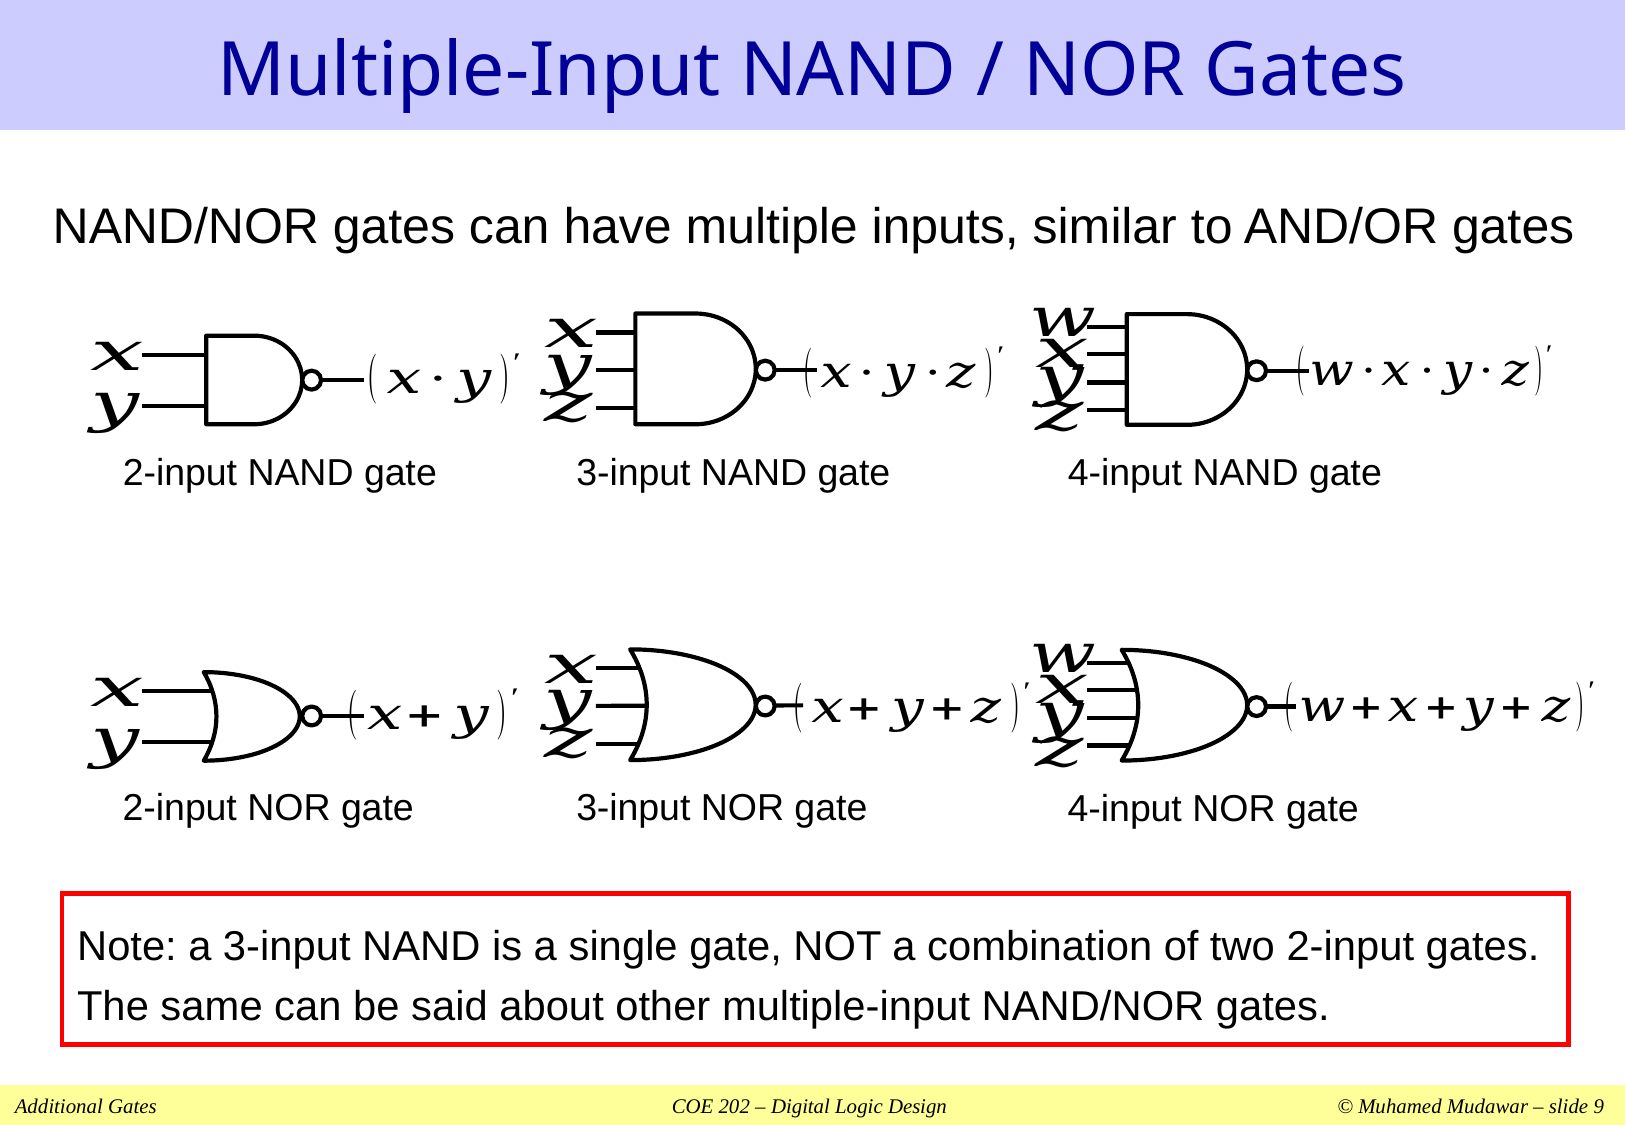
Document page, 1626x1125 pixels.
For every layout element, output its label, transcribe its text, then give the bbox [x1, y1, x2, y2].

list NAND/NOR gates can have multiple inputs, similar to AND/OR gates [37, 156, 1596, 270]
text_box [1029, 624, 1596, 838]
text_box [538, 635, 1024, 837]
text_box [84, 658, 520, 837]
text_box Note: a 3-input NAND is a single gate, NOT a combination of two 2-input gates. The same can be said about other multiple-input NAND/NOR gates. [62, 893, 1569, 1045]
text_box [84, 322, 523, 501]
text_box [538, 299, 1005, 501]
title Multiple-Input NAND / NOR Gates [0, 0, 1625, 130]
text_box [1029, 288, 1555, 502]
